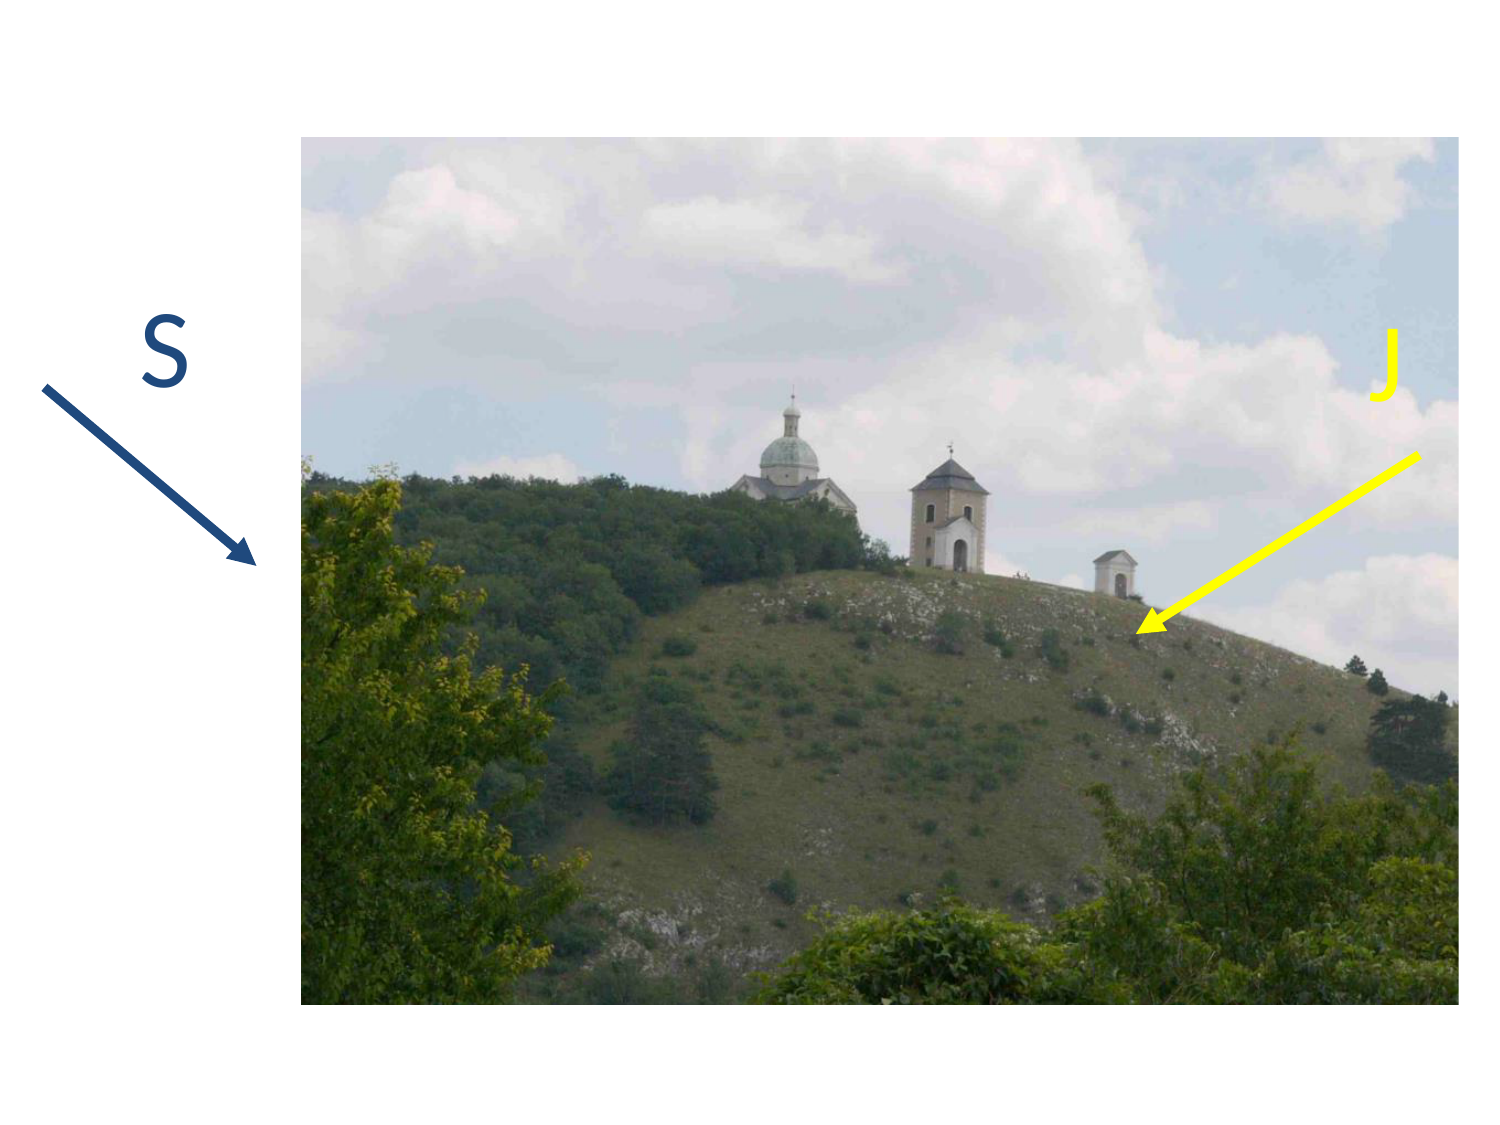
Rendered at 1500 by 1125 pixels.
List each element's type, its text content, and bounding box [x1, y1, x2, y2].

picture [300, 136, 1459, 1006]
text_box S [124, 267, 206, 385]
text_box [1135, 454, 1420, 635]
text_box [44, 387, 257, 567]
